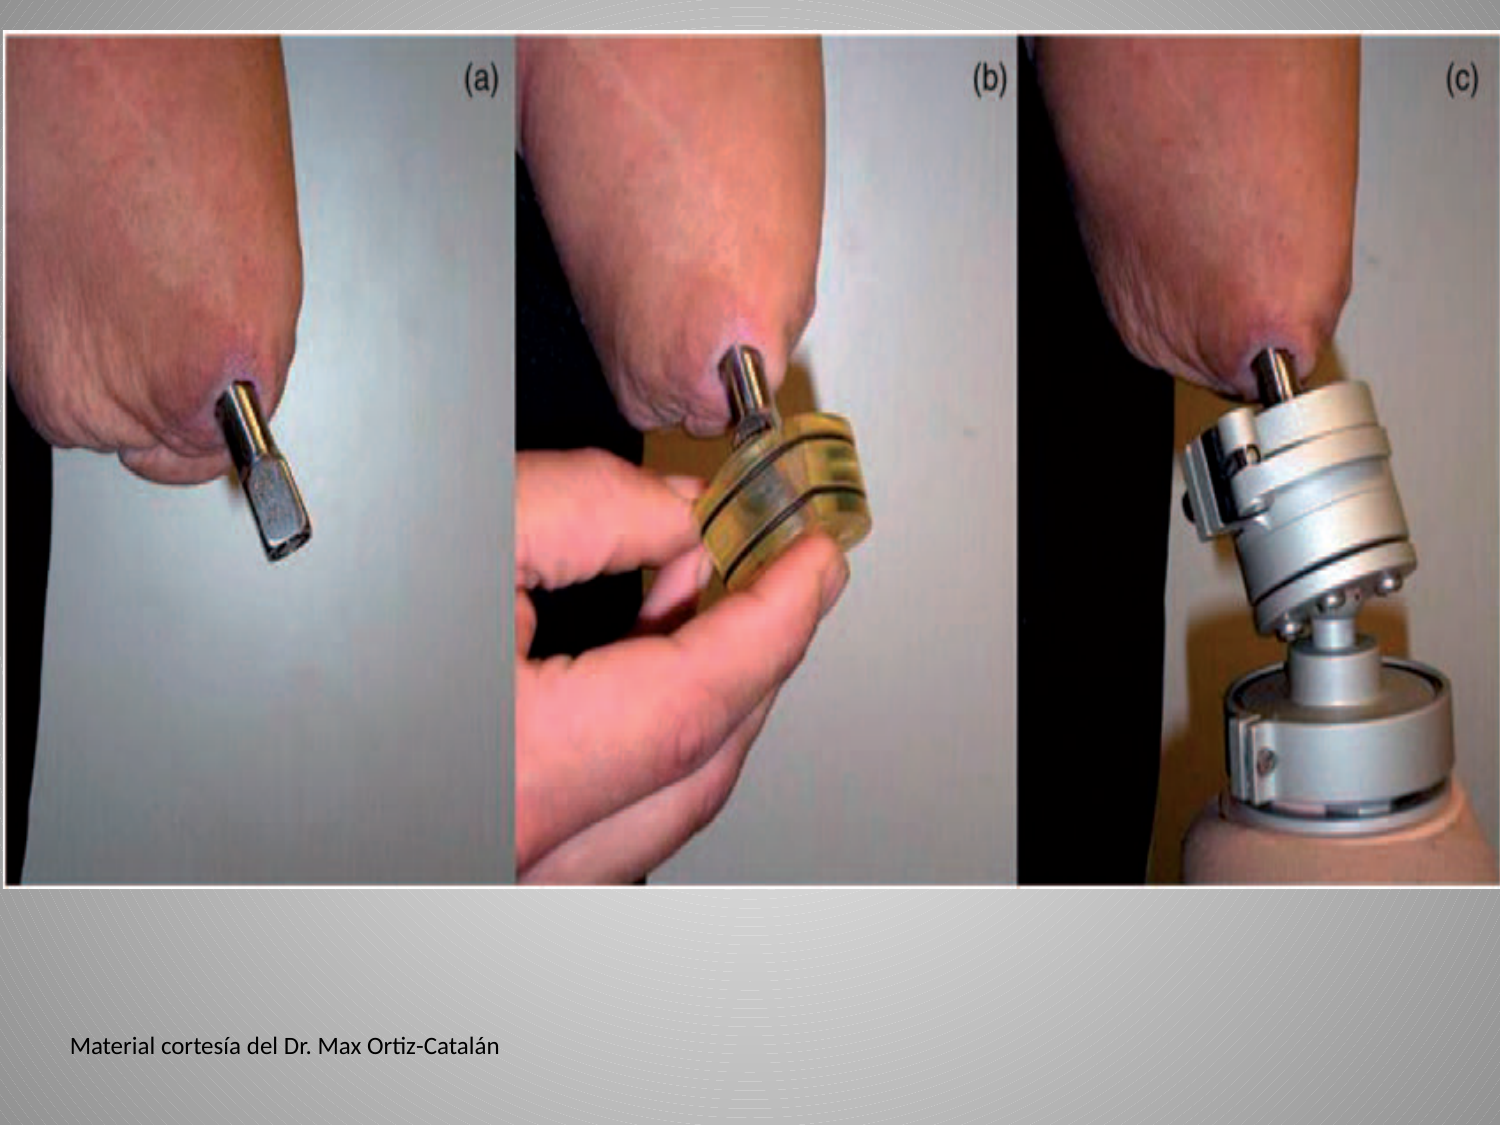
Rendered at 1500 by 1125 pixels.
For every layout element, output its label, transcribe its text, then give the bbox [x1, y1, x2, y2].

text_box Material cortesía del Dr. Max Ortiz-Catalán [55, 1022, 516, 1067]
picture [2, 30, 1500, 889]
